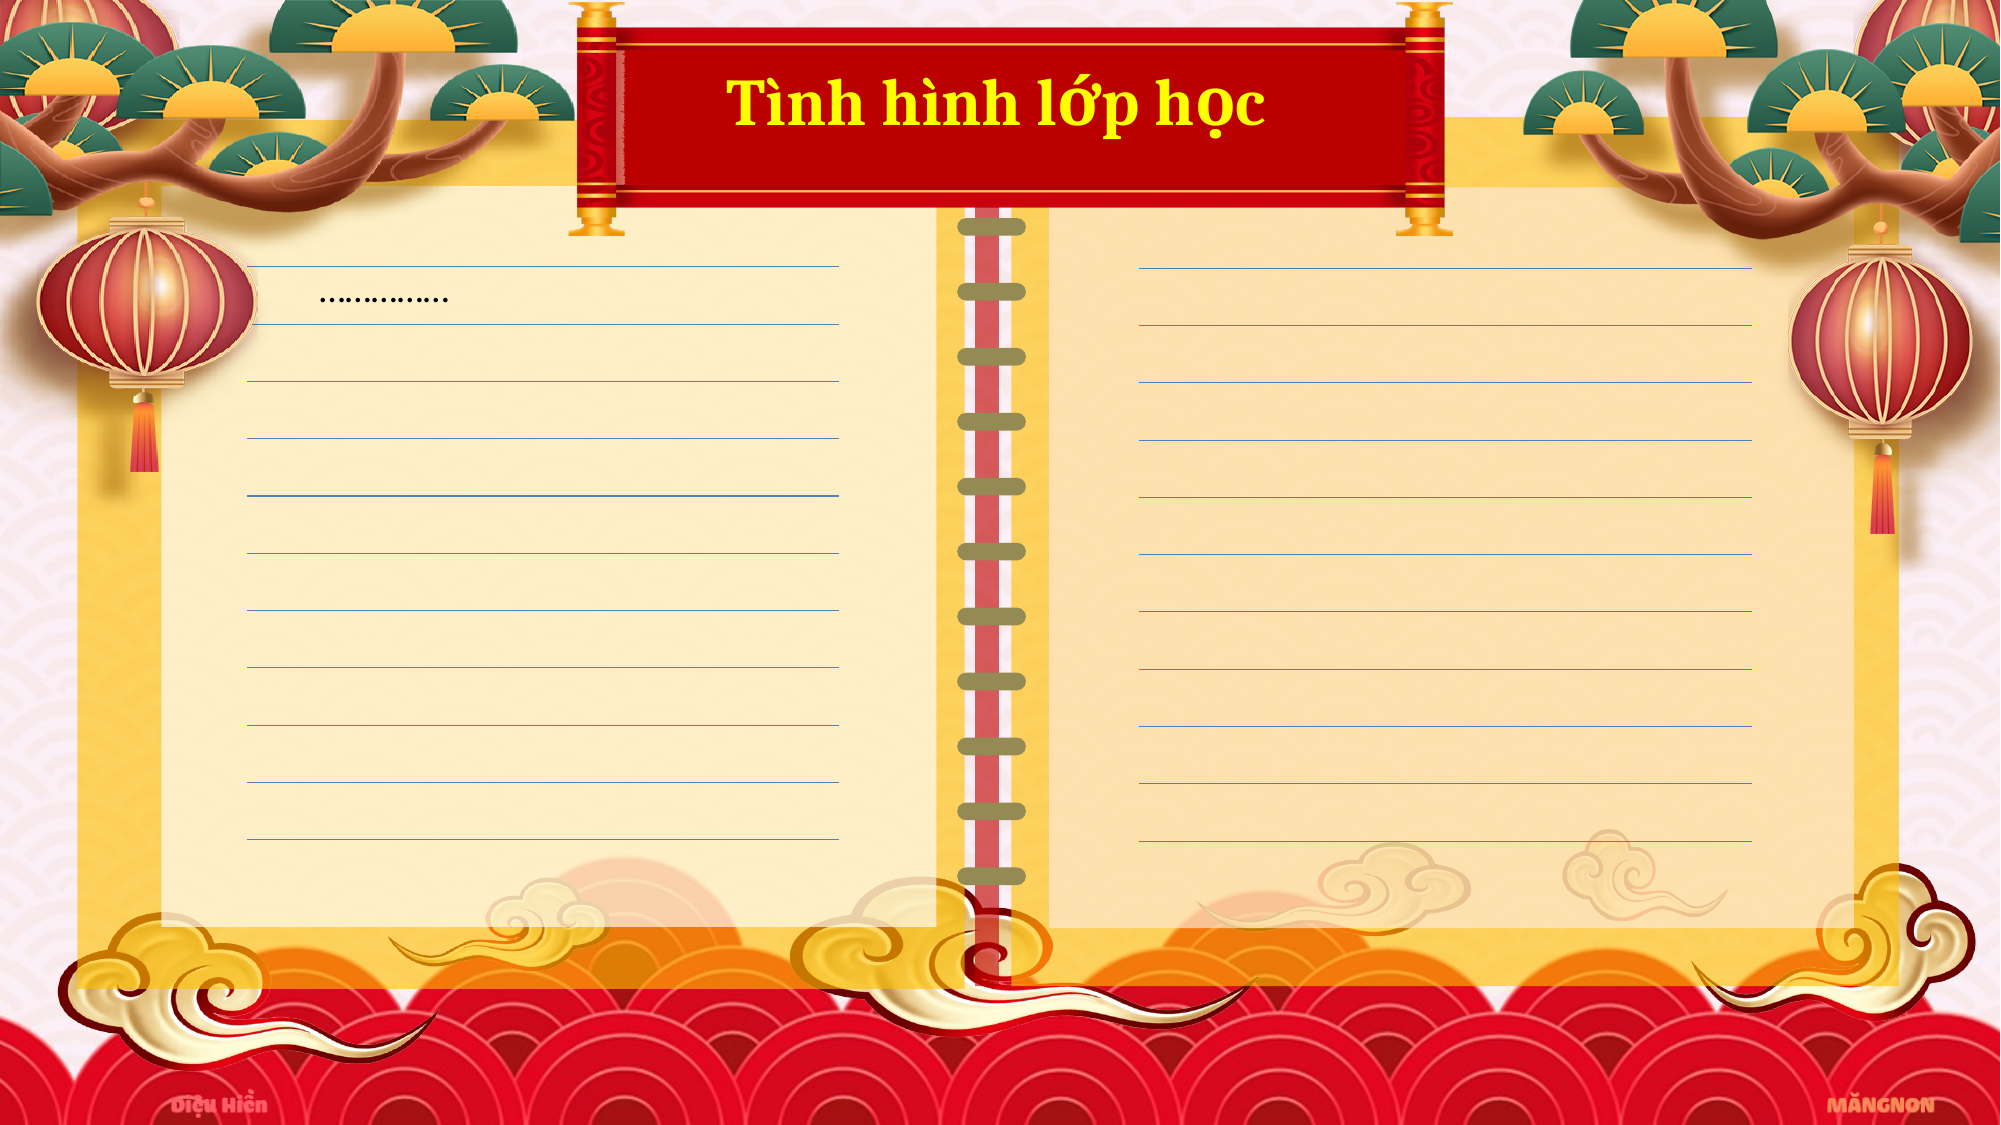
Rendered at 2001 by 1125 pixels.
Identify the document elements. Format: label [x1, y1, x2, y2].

text_box [77, 117, 2000, 1089]
picture [0, 0, 2000, 1125]
